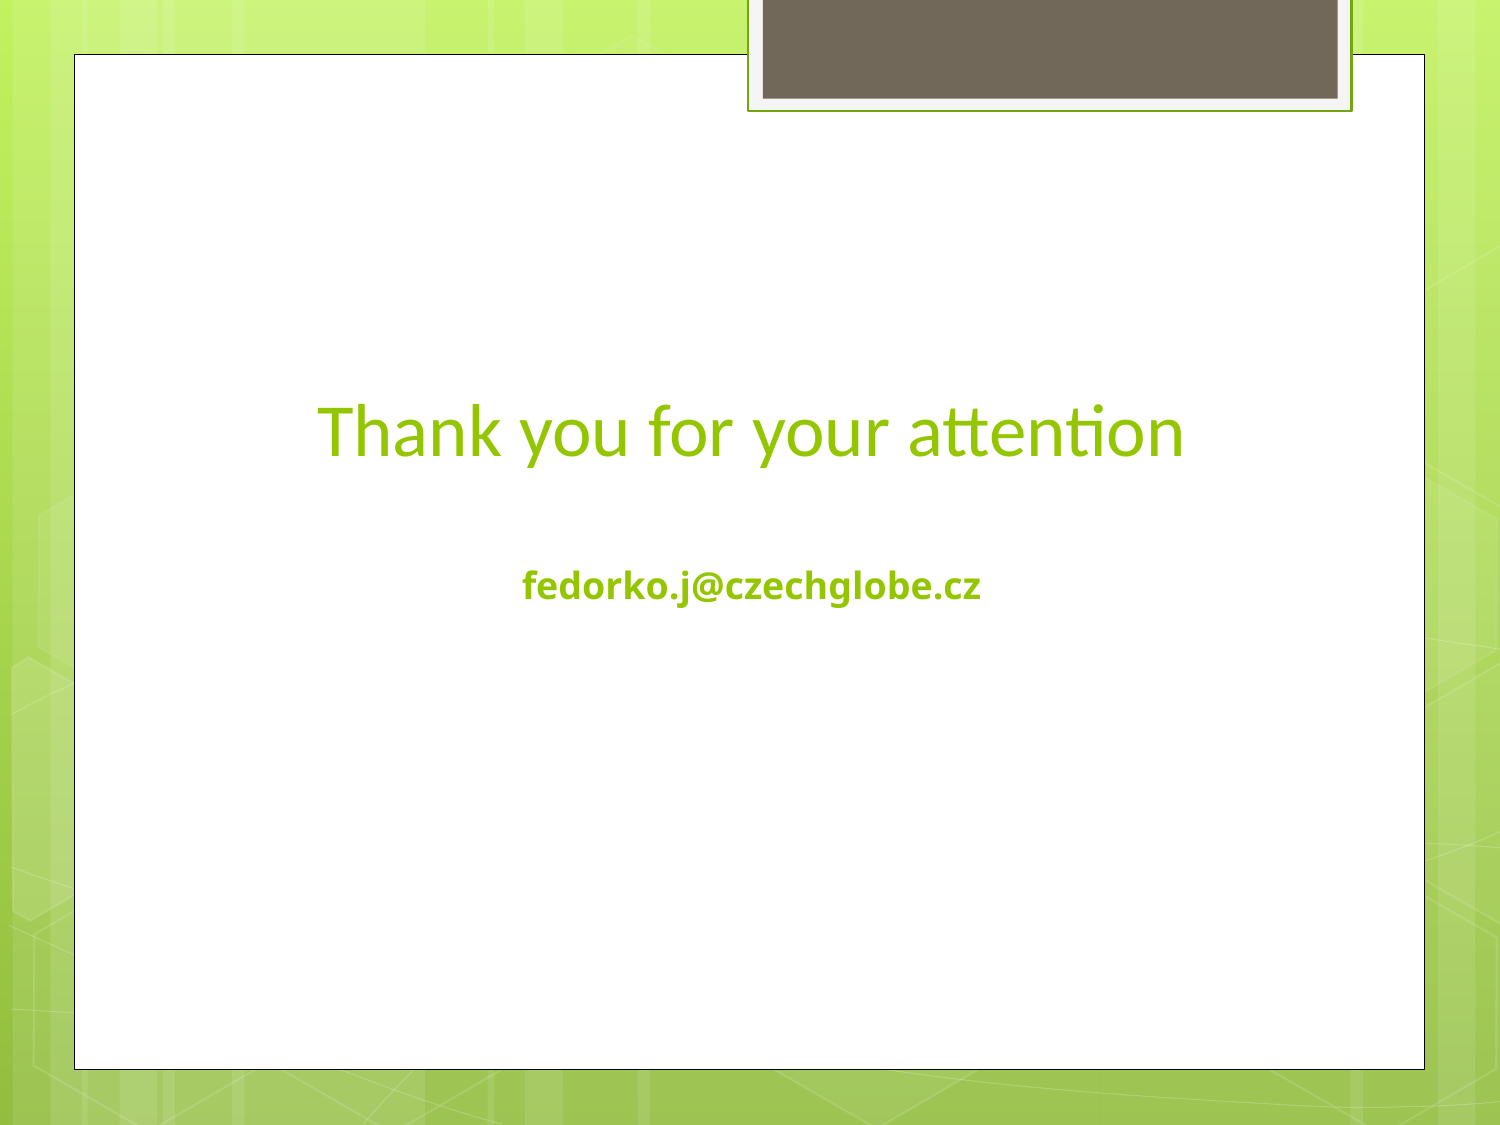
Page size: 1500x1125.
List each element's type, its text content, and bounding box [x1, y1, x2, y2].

title Thank you for your attention fedorko.j@czechglobe.cz [76, 385, 1428, 705]
